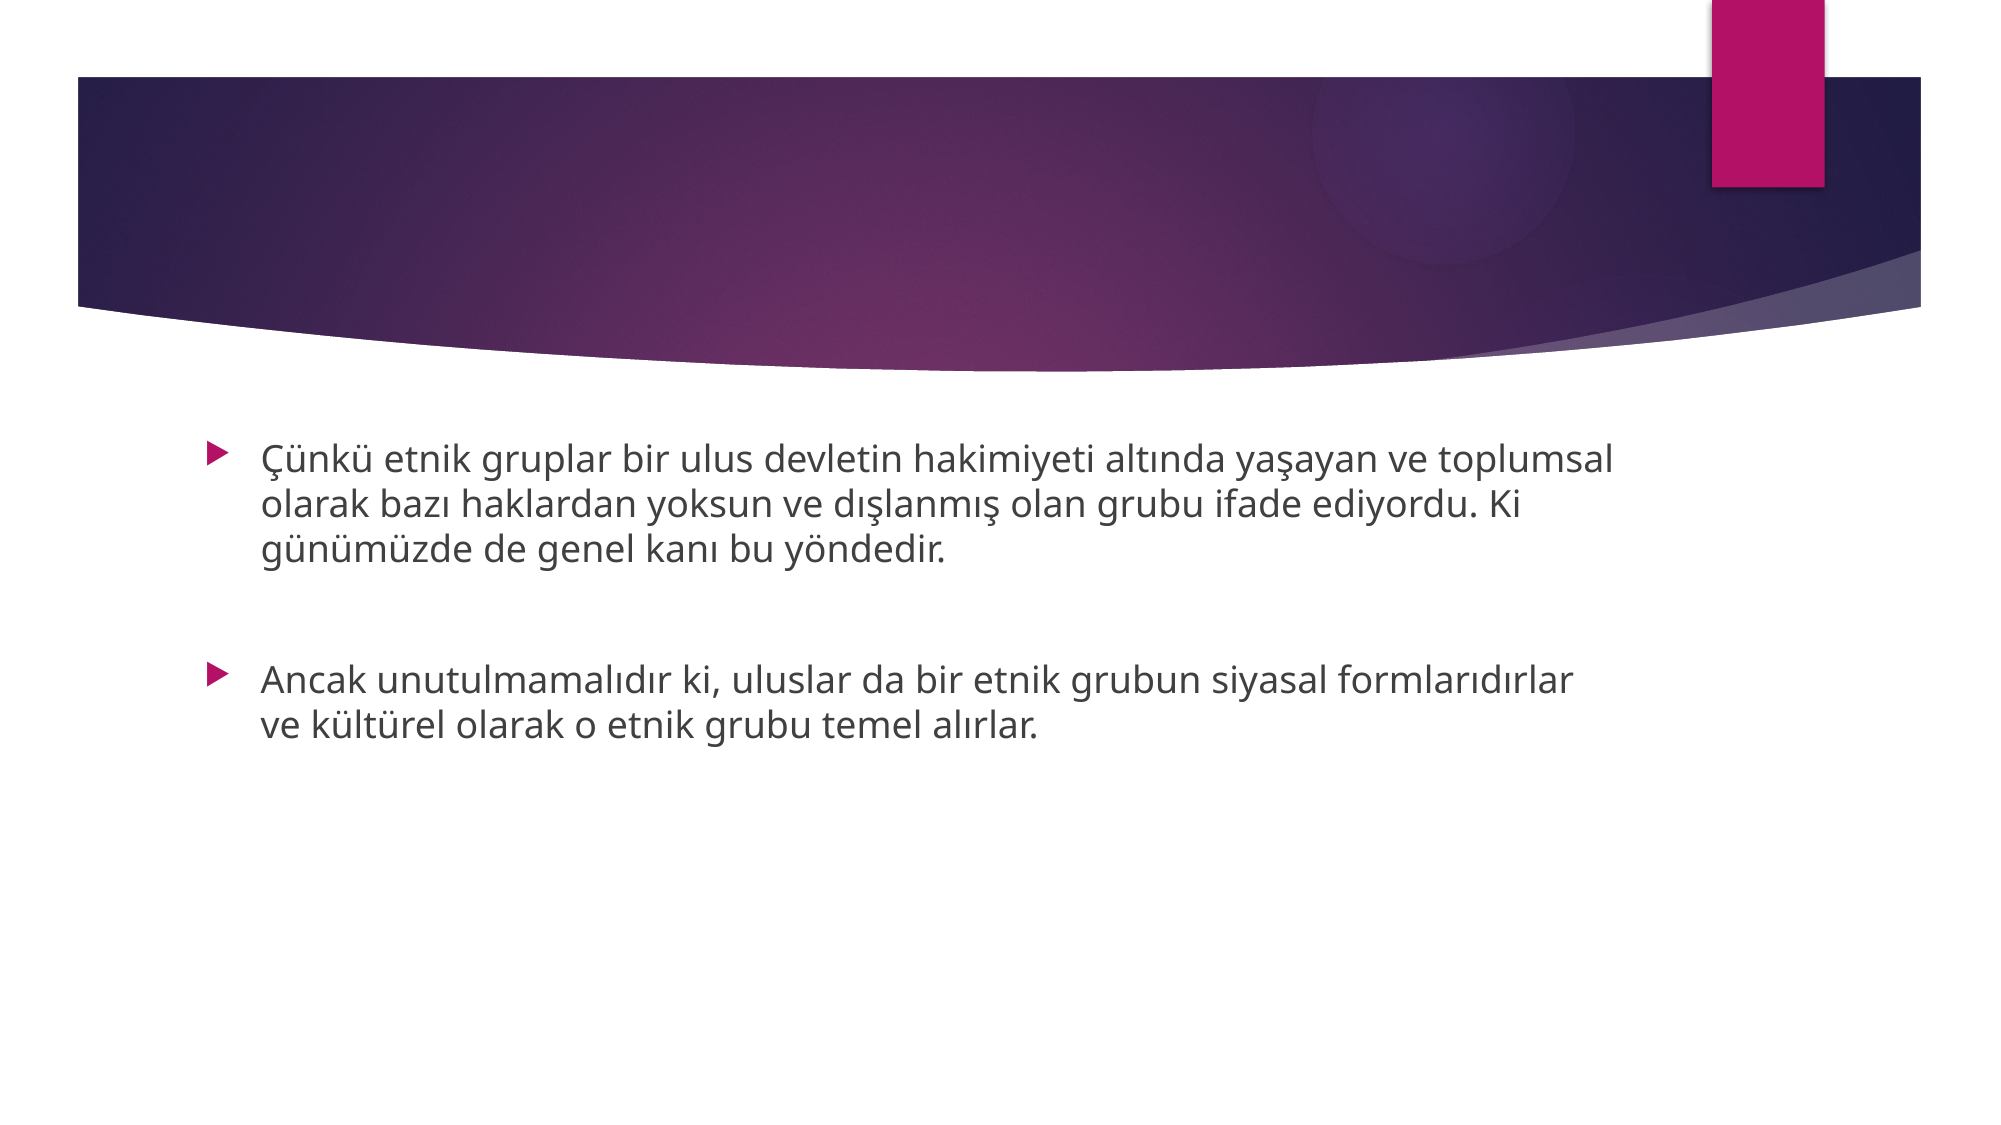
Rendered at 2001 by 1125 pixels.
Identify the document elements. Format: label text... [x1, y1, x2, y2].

list Çünkü etnik gruplar bir ulus devletin hakimiyeti altında yaşayan ve toplumsal olarak bazı haklardan yoksun ve dışlanmış olan grubu ifade ediyordu. Ki günümüzde de genel kanı bu yöndedir. Ancak unutulmamalıdır ki, uluslar da bir etnik grubun siyasal formlarıdırlar ve kültürel olarak o etnik grubu temel alırlar. [189, 427, 1638, 988]
